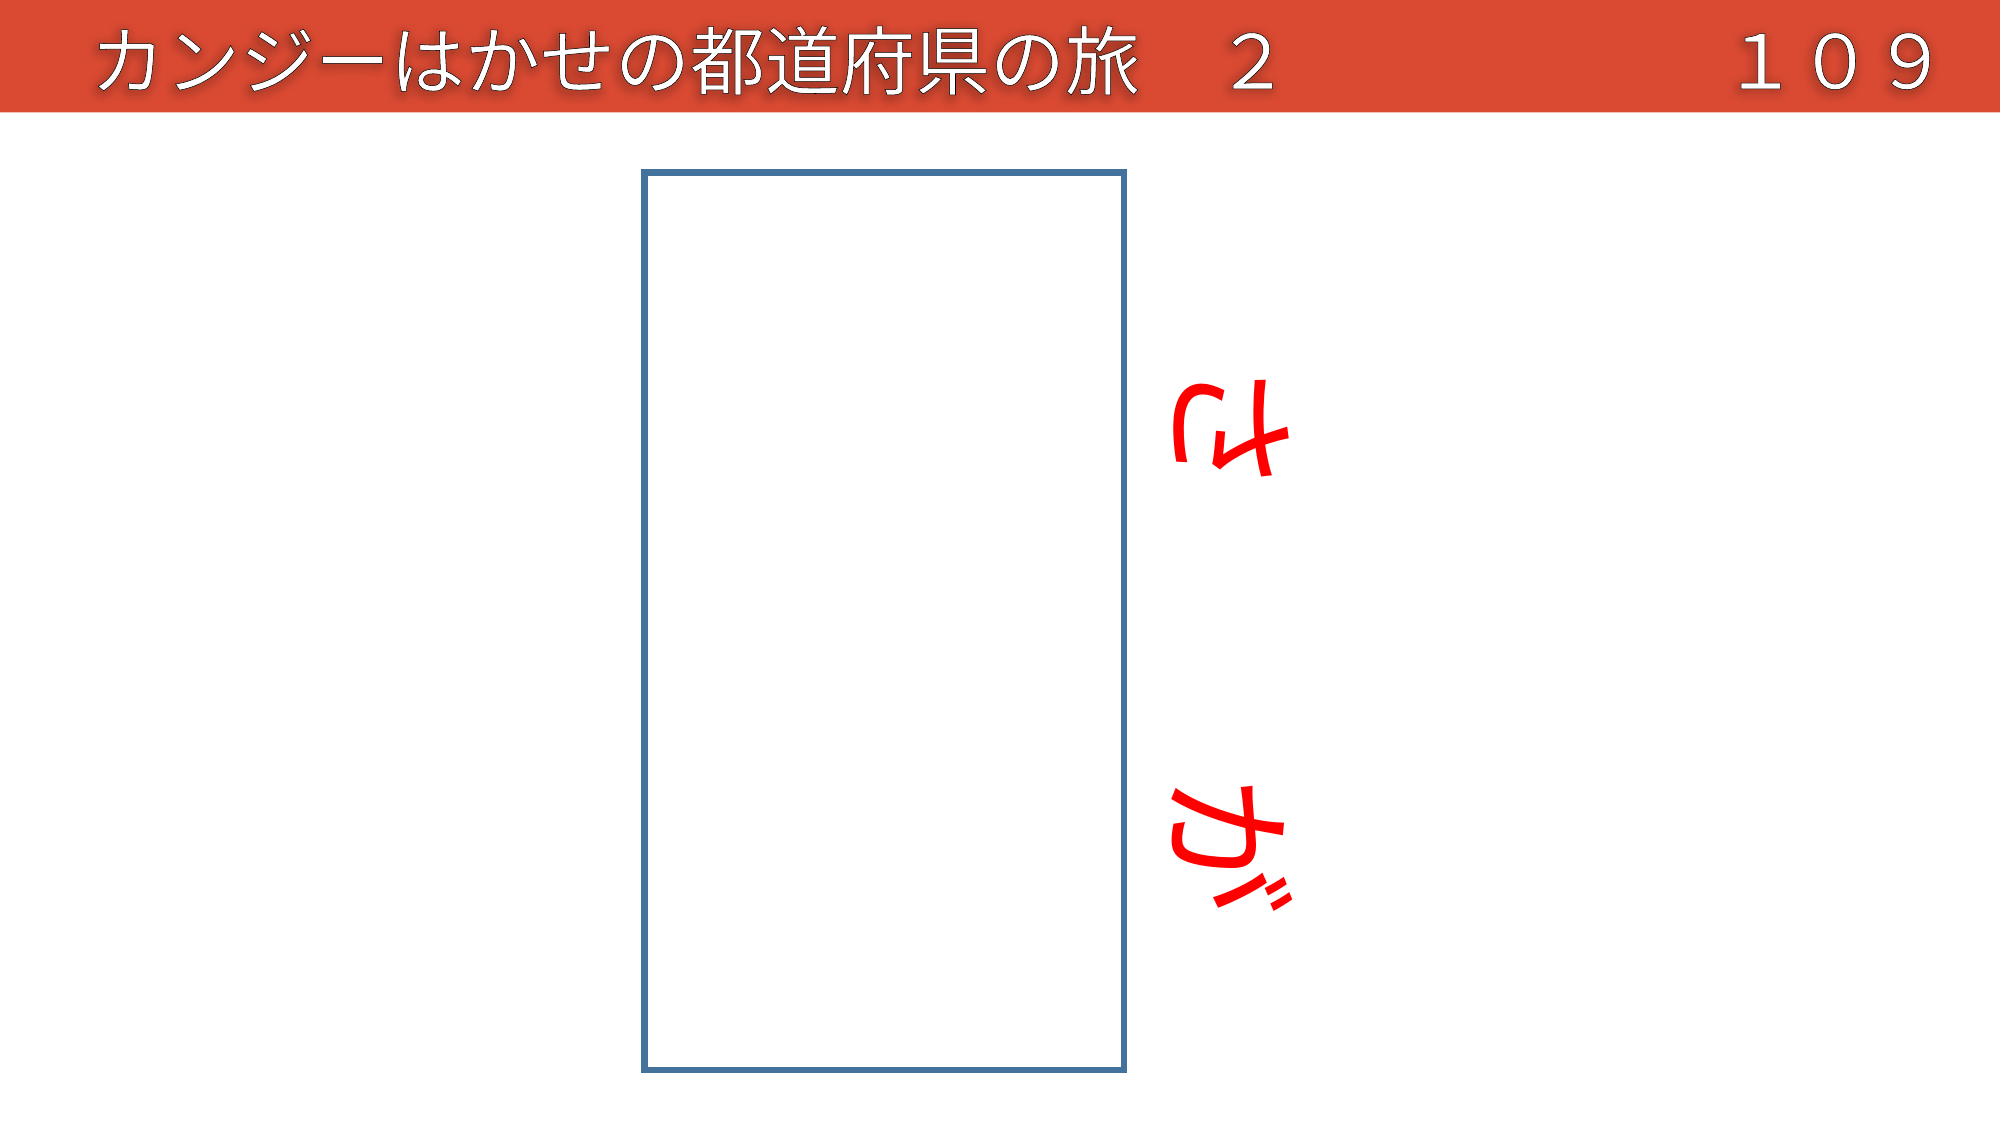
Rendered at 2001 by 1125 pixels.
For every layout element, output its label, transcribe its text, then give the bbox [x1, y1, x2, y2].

text_box さ [1127, 343, 1325, 498]
text_box カンジーはかせの都道府県の旅 ２ [75, 6, 1343, 112]
text_box [0, 0, 2000, 113]
text_box [643, 172, 1125, 1071]
text_box １０９ [1707, 6, 1963, 112]
text_box 佐賀 [616, 195, 1152, 1125]
text_box が [1125, 763, 1322, 918]
